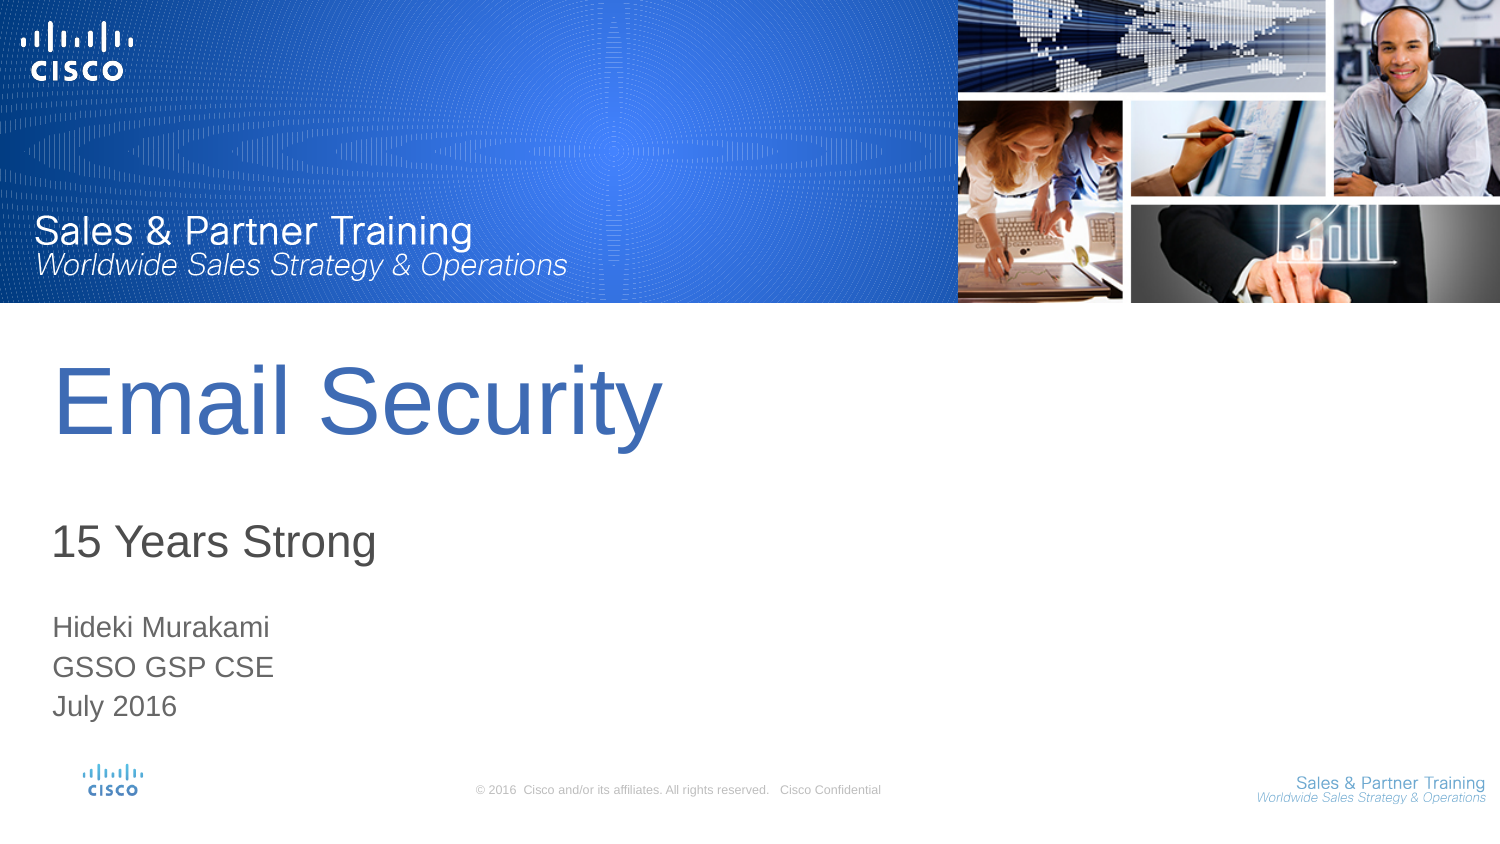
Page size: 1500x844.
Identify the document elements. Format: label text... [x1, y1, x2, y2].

picture [21, 21, 133, 81]
list July 2016 [37, 682, 1399, 730]
picture [958, 0, 1500, 303]
picture [77, 758, 149, 803]
subtitle Hideki Murakami [37, 603, 1399, 643]
title Email Security [37, 338, 1284, 463]
list GSSO GSP CSE [37, 643, 1399, 682]
list 15 Years Strong [36, 508, 1399, 558]
picture [17, 201, 578, 301]
picture [1250, 770, 1492, 813]
